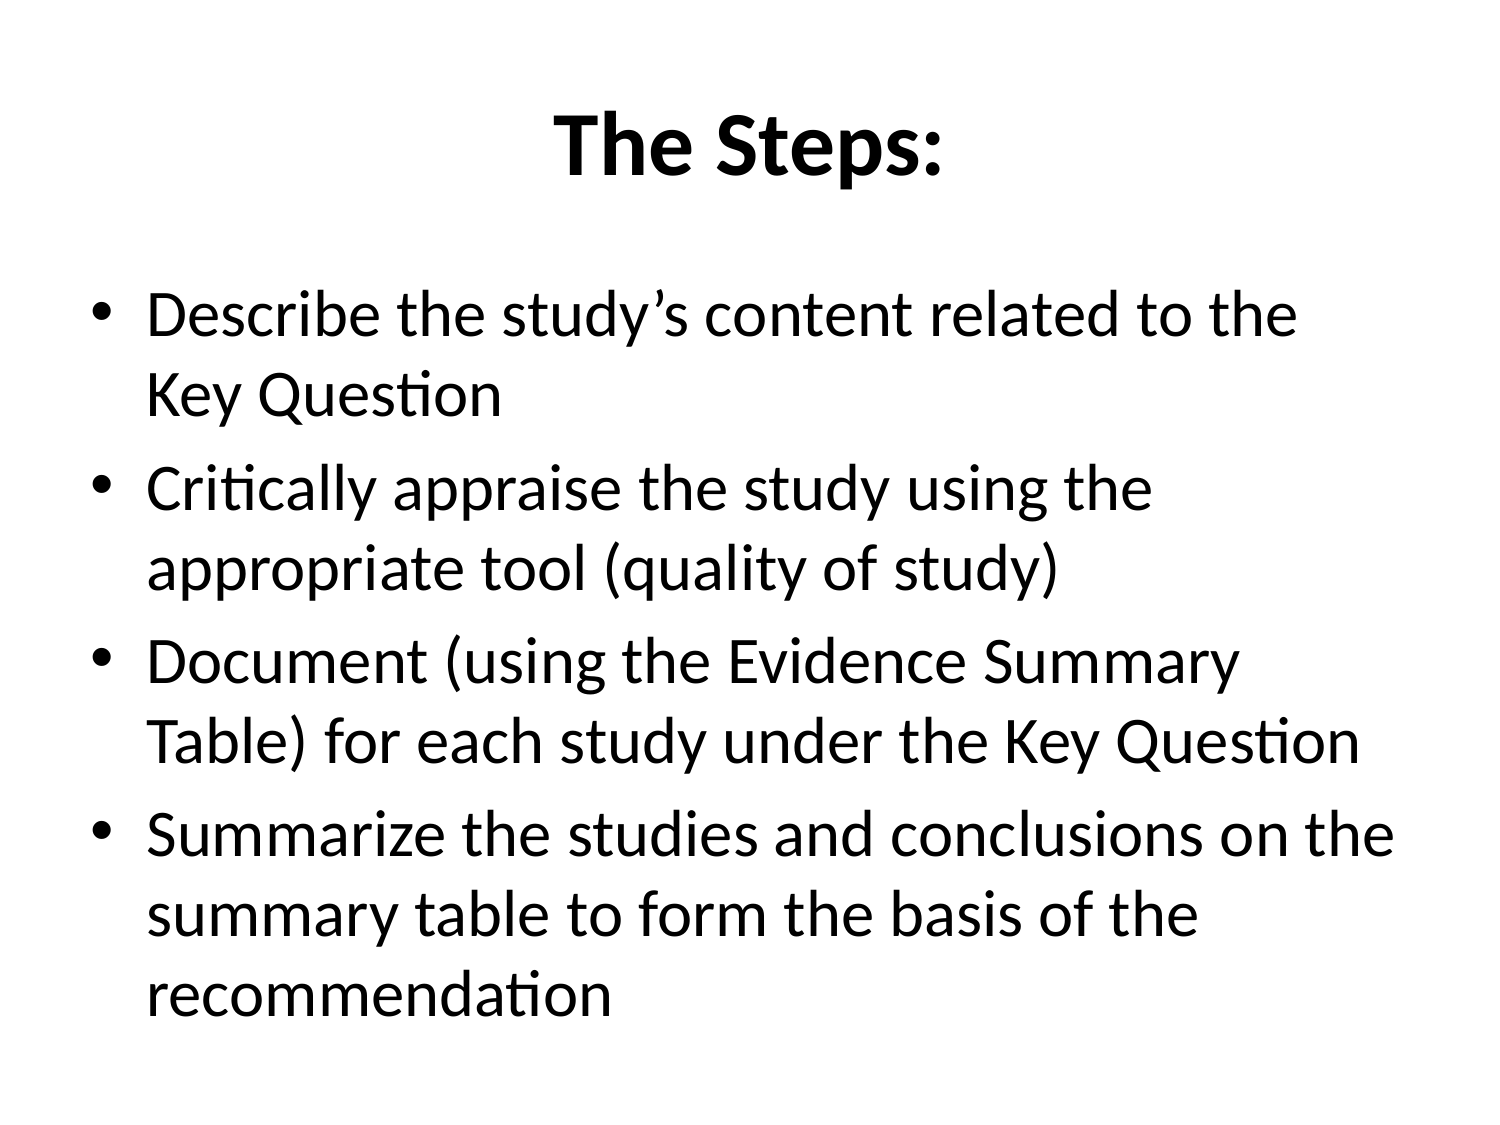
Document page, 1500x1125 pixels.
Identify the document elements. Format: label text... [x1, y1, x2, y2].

title The Steps: [74, 44, 1426, 233]
list Describe the study’s content related to the Key Question Critically appraise the study using the appropriate tool (quality of study) Document (using the Evidence Summary Table) for each study under the Key Question Summarize the studies and conclusions on the summary table to form the basis of the recommendation [74, 262, 1426, 1083]
